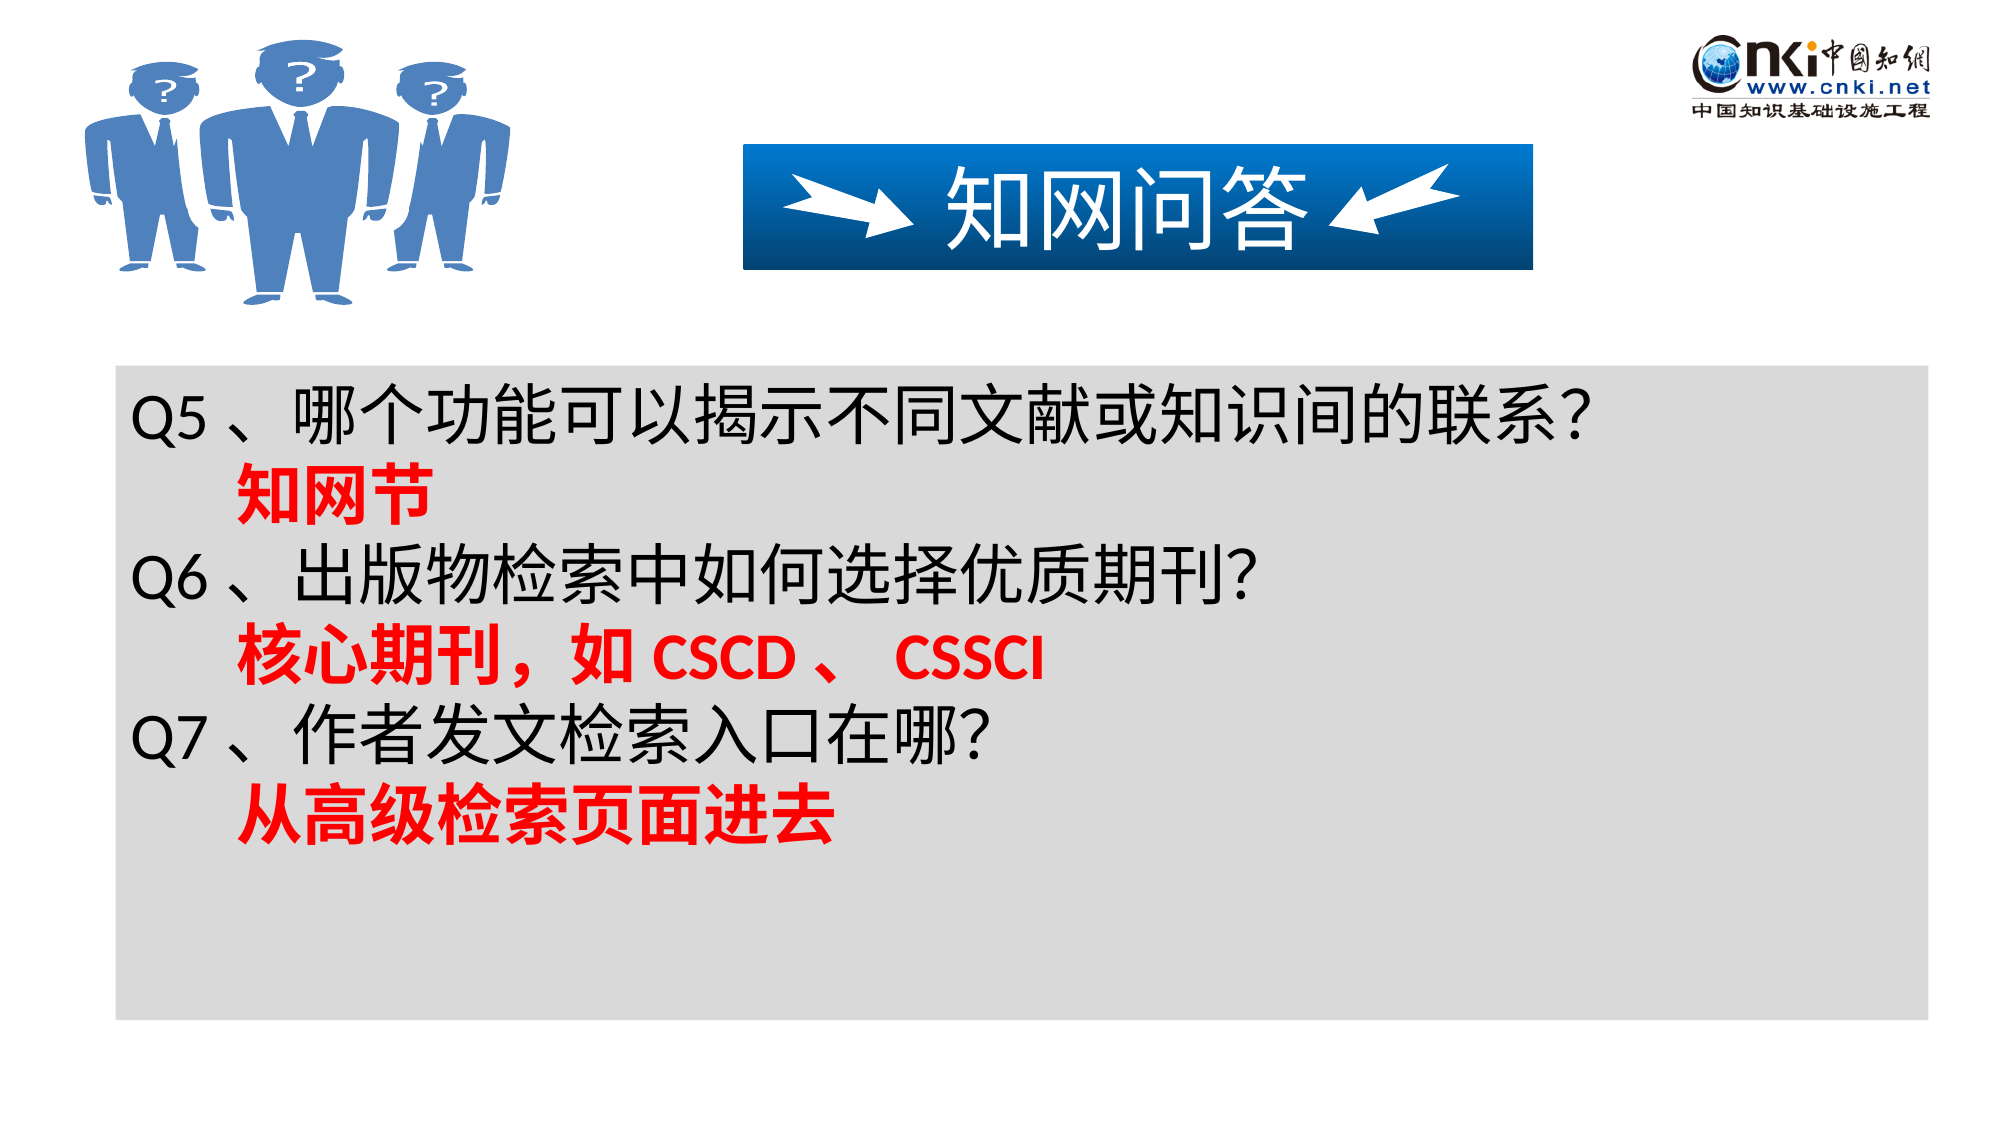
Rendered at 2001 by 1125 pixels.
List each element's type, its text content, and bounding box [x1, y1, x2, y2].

picture [1692, 35, 1930, 118]
text_box [315, 294, 353, 305]
text_box [1326, 161, 1463, 237]
text_box [119, 263, 149, 272]
text_box 知网问答 [743, 144, 1534, 270]
text_box [443, 263, 474, 272]
text_box [176, 263, 206, 272]
text_box [393, 114, 511, 262]
text_box Q5、哪个功能可以揭示不同文献或知识间的联系？ 知网节 Q6、出版物检索中如何选择优质期刊？ 核心期刊，如CSCD、CSSCI Q7、作者发文检索入口在哪？ 从高级检索页面进去 [115, 365, 1929, 1021]
text_box [128, 61, 200, 115]
text_box [255, 39, 345, 107]
text_box [84, 114, 199, 262]
text_box [780, 171, 916, 241]
text_box [199, 106, 399, 293]
text_box [387, 263, 417, 272]
text_box [243, 294, 281, 305]
text_box [396, 61, 467, 115]
